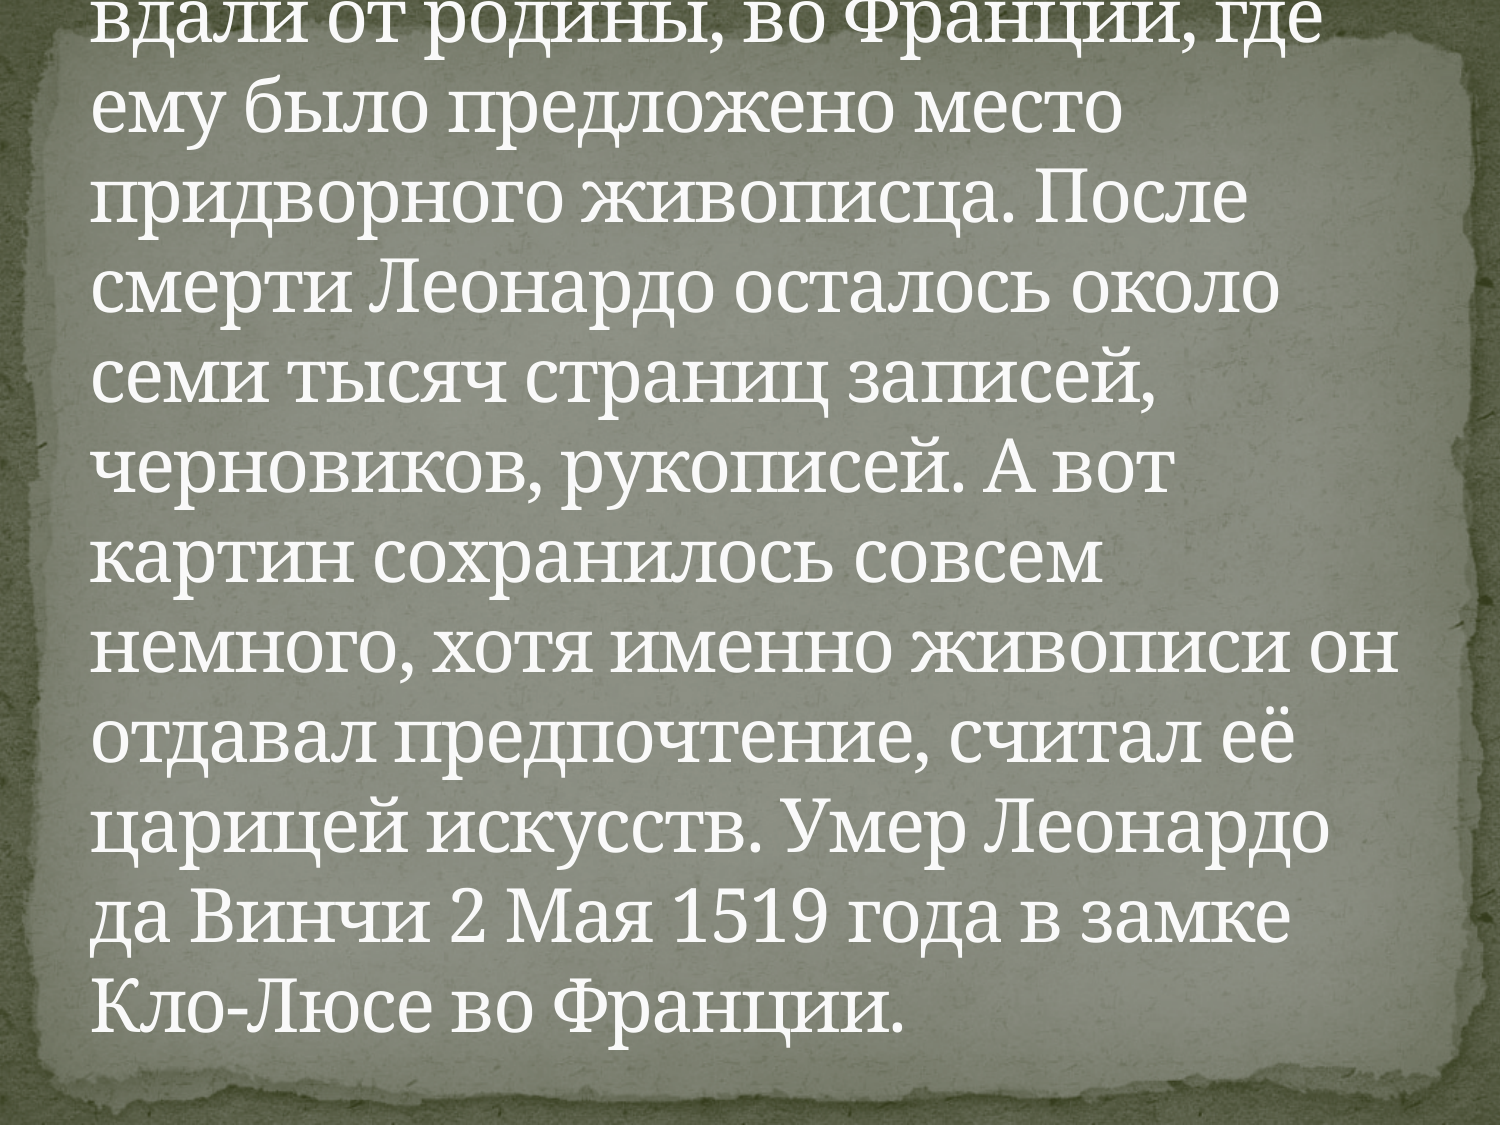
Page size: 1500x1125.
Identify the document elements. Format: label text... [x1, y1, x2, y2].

title Конец жизни Леонардо провёл вдали от родины, во Франции, где ему было предложено место придворного живописца. После смерти Леонардо осталось около семи тысяч страниц записей, черновиков, рукописей. А вот картин сохранилось совсем немного, хотя именно живописи он отдавал предпочтение, считал её царицей искусств. Умер Леонардо да Винчи 2 Мая 1519 года в замке Кло-Люсе во Франции. [74, 0, 1425, 1055]
